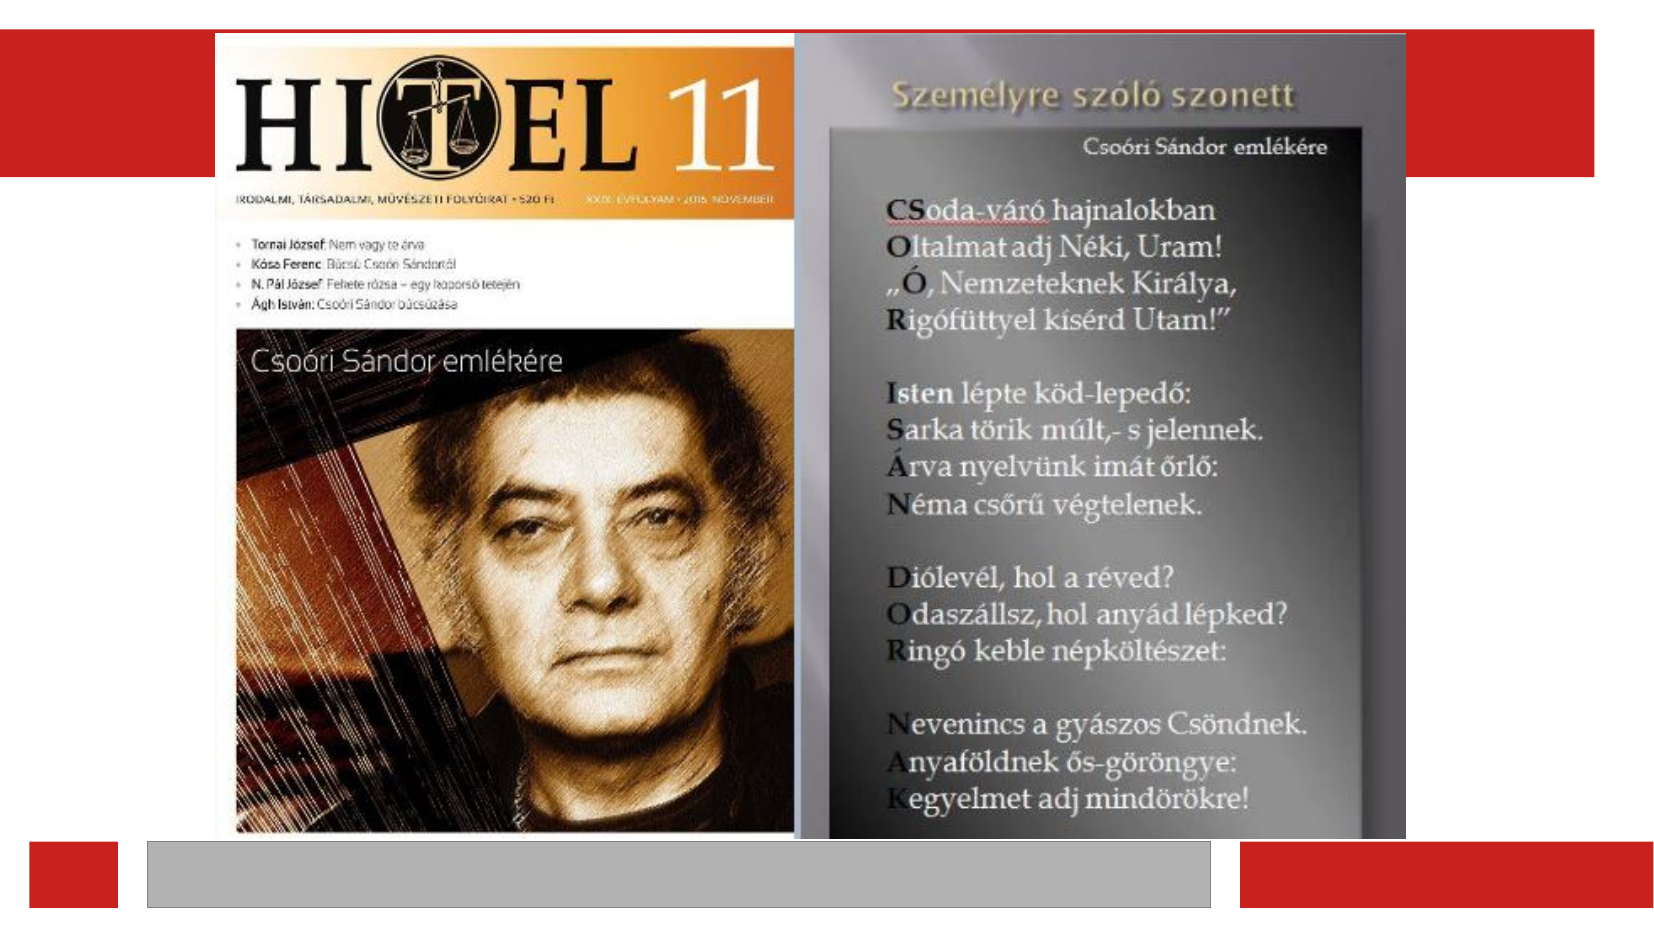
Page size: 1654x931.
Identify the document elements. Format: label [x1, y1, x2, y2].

picture [214, 33, 1406, 839]
